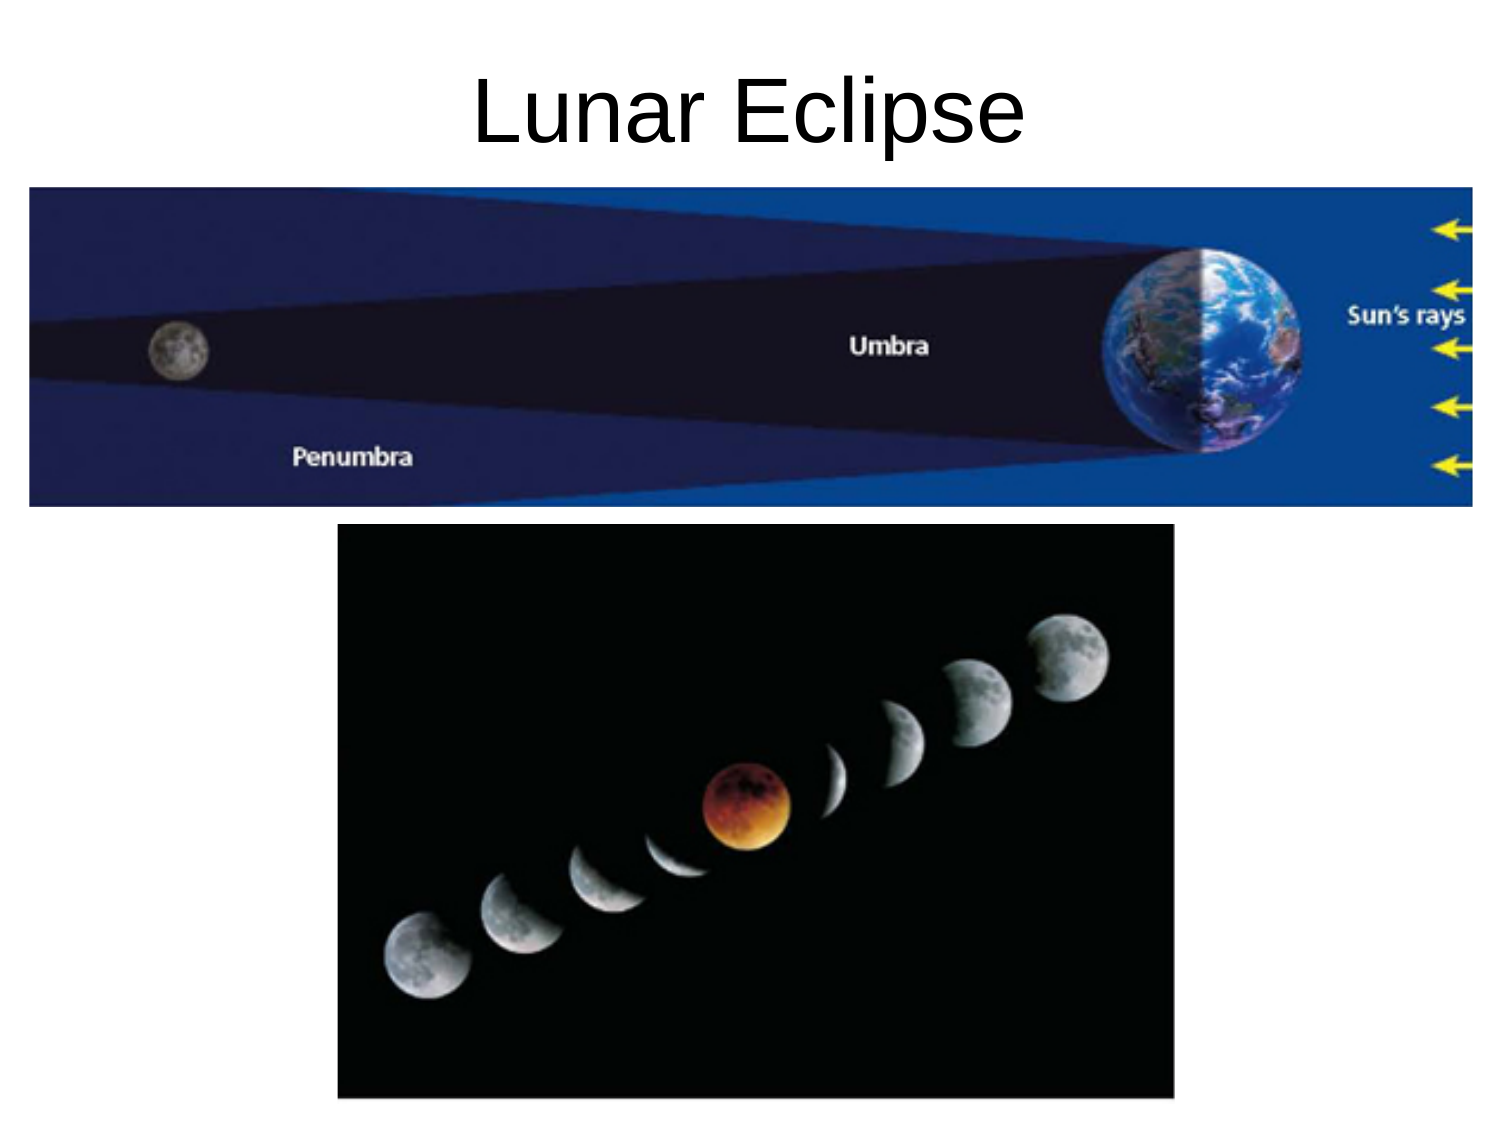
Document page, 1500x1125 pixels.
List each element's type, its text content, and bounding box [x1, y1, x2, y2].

picture [337, 523, 1176, 1104]
title Lunar Eclipse [75, 12, 1425, 185]
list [29, 187, 1473, 508]
